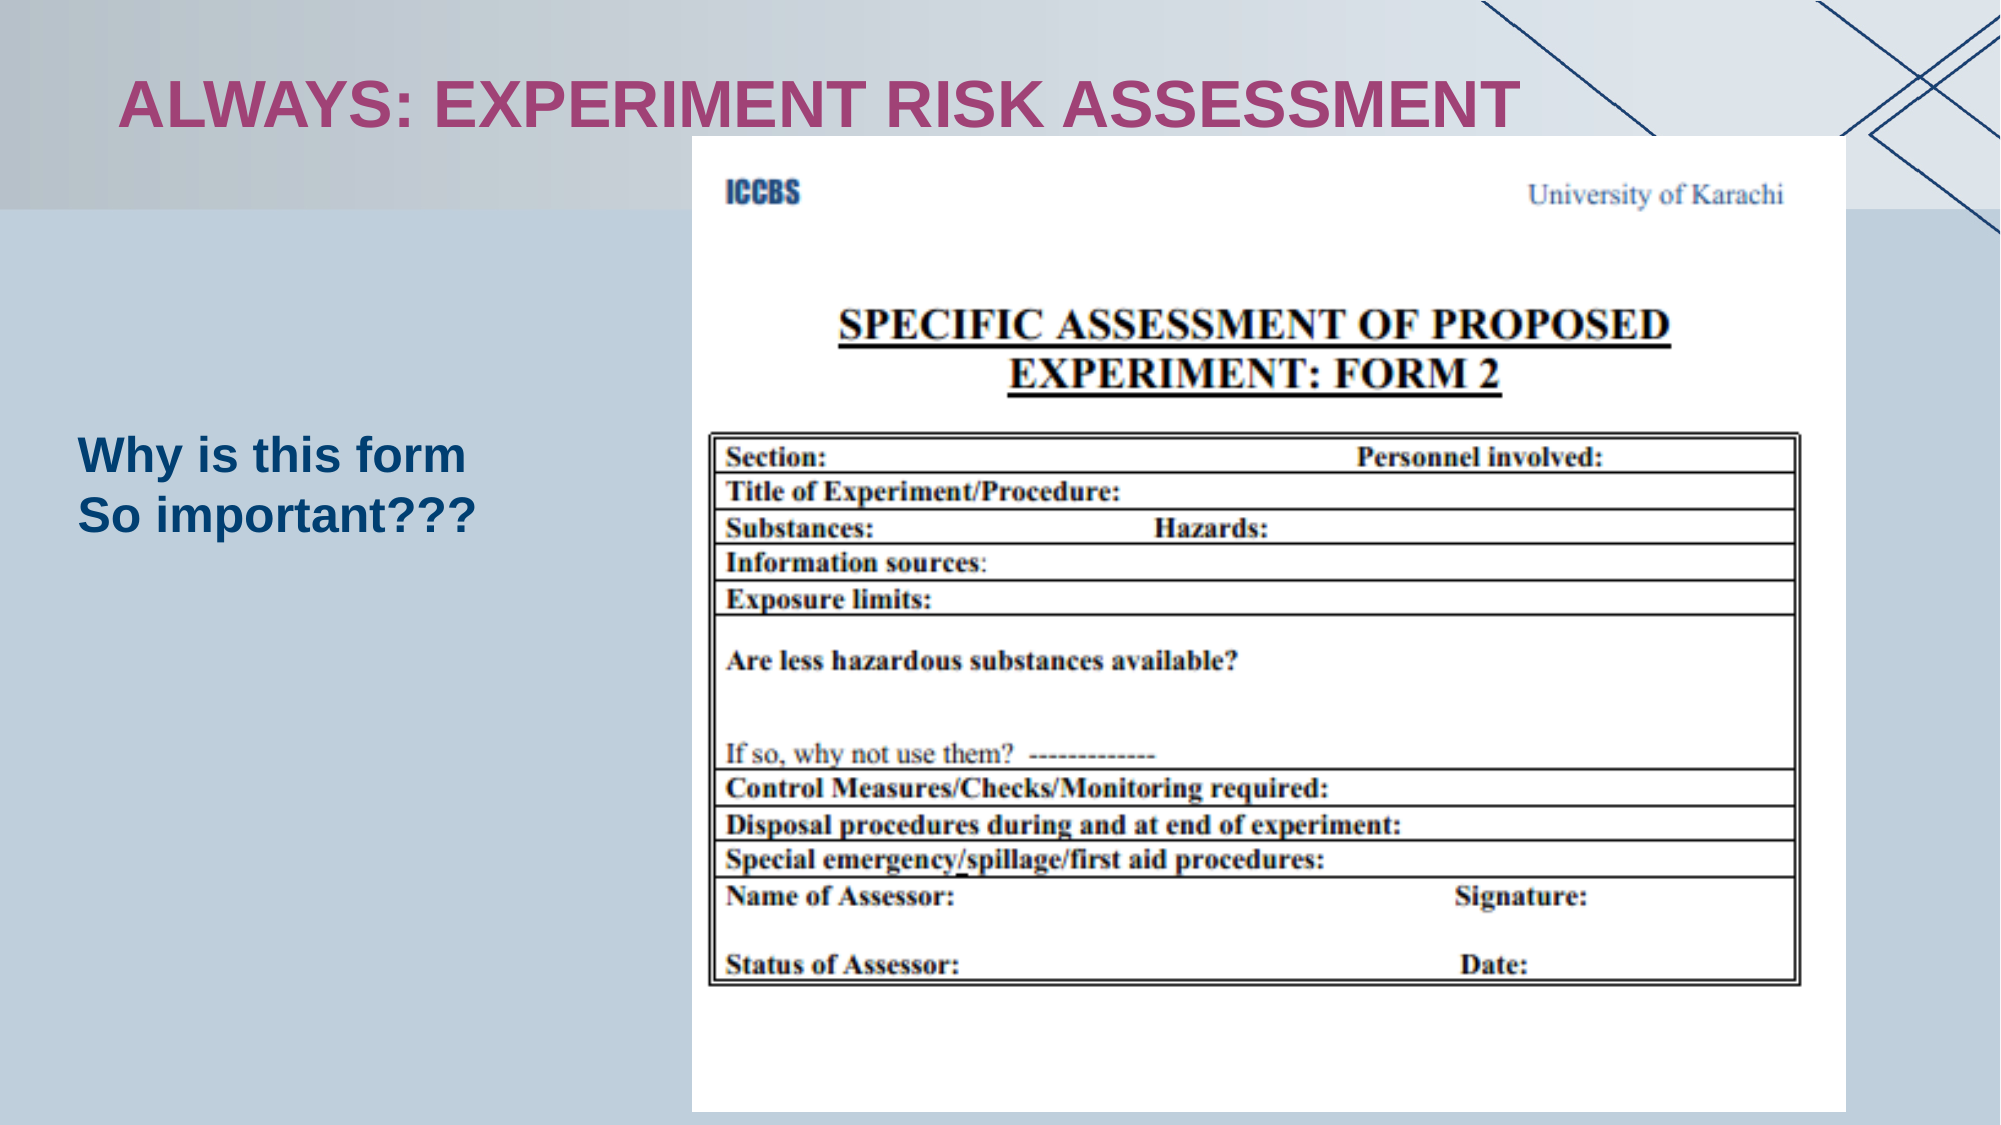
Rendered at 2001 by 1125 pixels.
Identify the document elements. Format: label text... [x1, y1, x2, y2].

text_box Why is this form So important??? [62, 415, 497, 551]
picture [0, 0, 2001, 1125]
title ALWAYS: Experiment risk assessment [102, 0, 1586, 211]
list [691, 135, 1846, 1112]
